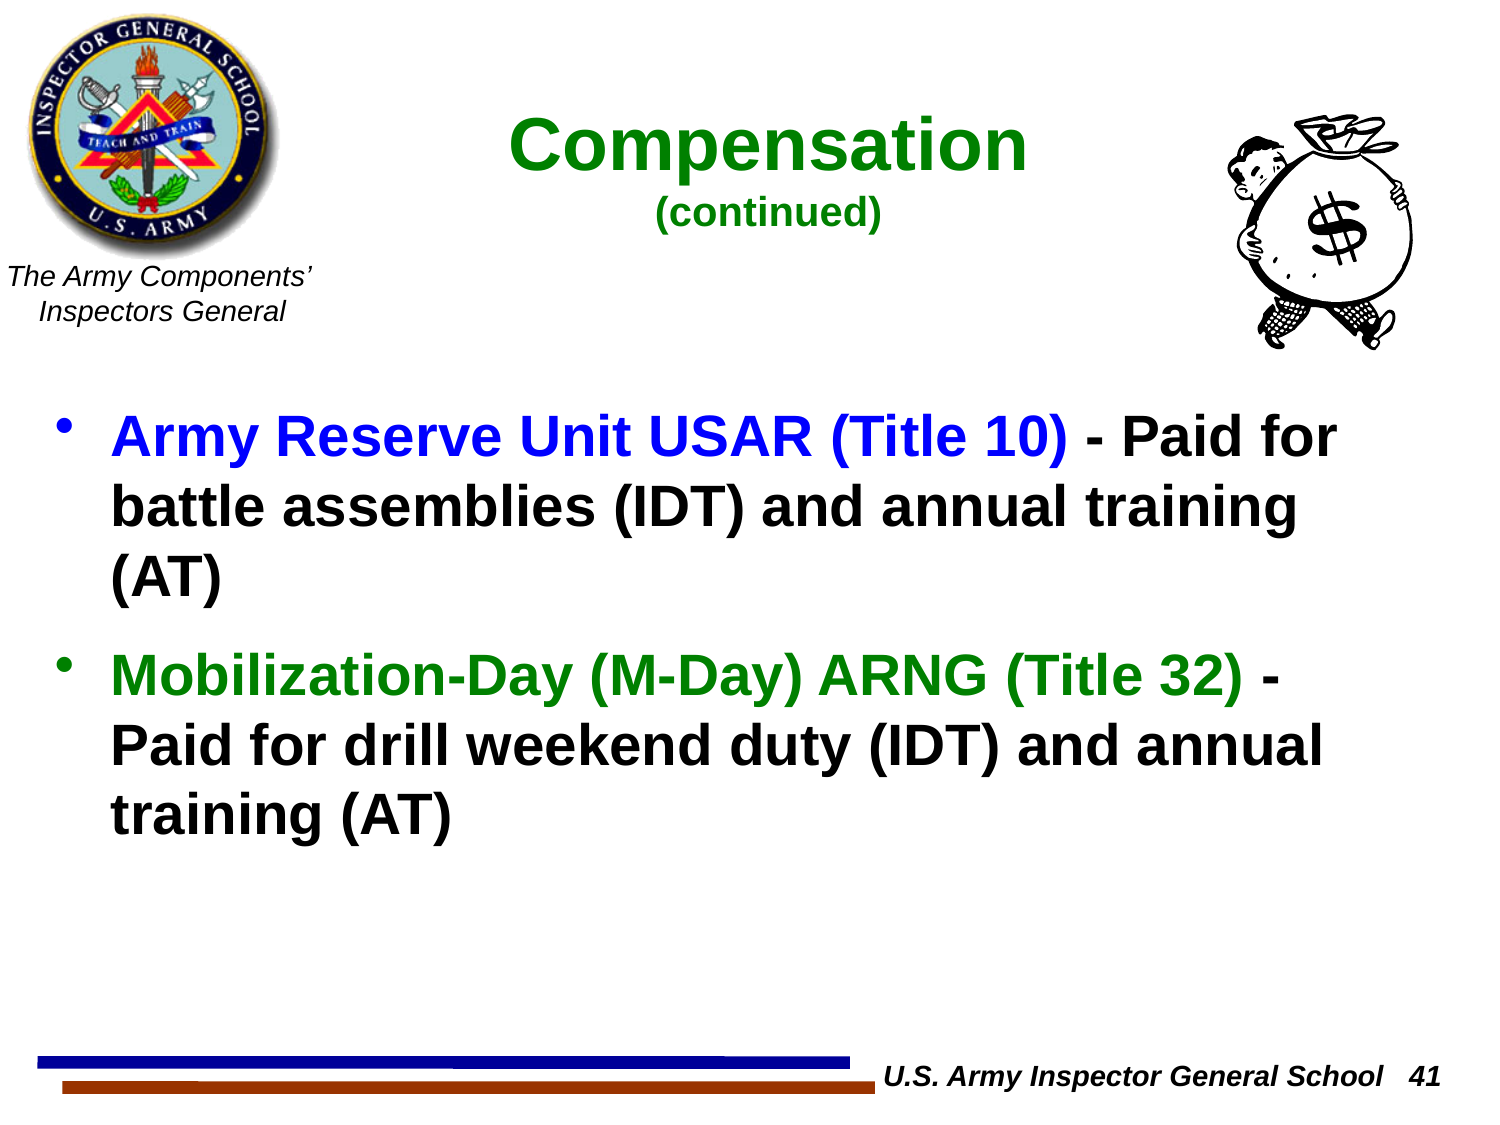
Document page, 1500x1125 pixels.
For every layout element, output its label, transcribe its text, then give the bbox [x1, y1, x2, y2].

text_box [37, 1062, 876, 1088]
picture [1224, 112, 1414, 352]
footer U.S. Army Inspector General School 41 [825, 1050, 1500, 1125]
text_box The Army Components’ Inspectors General [0, 249, 500, 325]
list Army Reserve Unit USAR (Title 10) - Paid for battle assemblies (IDT) and annual training (AT) Mobilization-Day (M-Day) ARNG (Title 32) - Paid for drill weekend duty (IDT) and annual training (AT) [39, 389, 1390, 1056]
text_box Compensation (continued) [288, 87, 1300, 243]
picture [24, 12, 284, 262]
